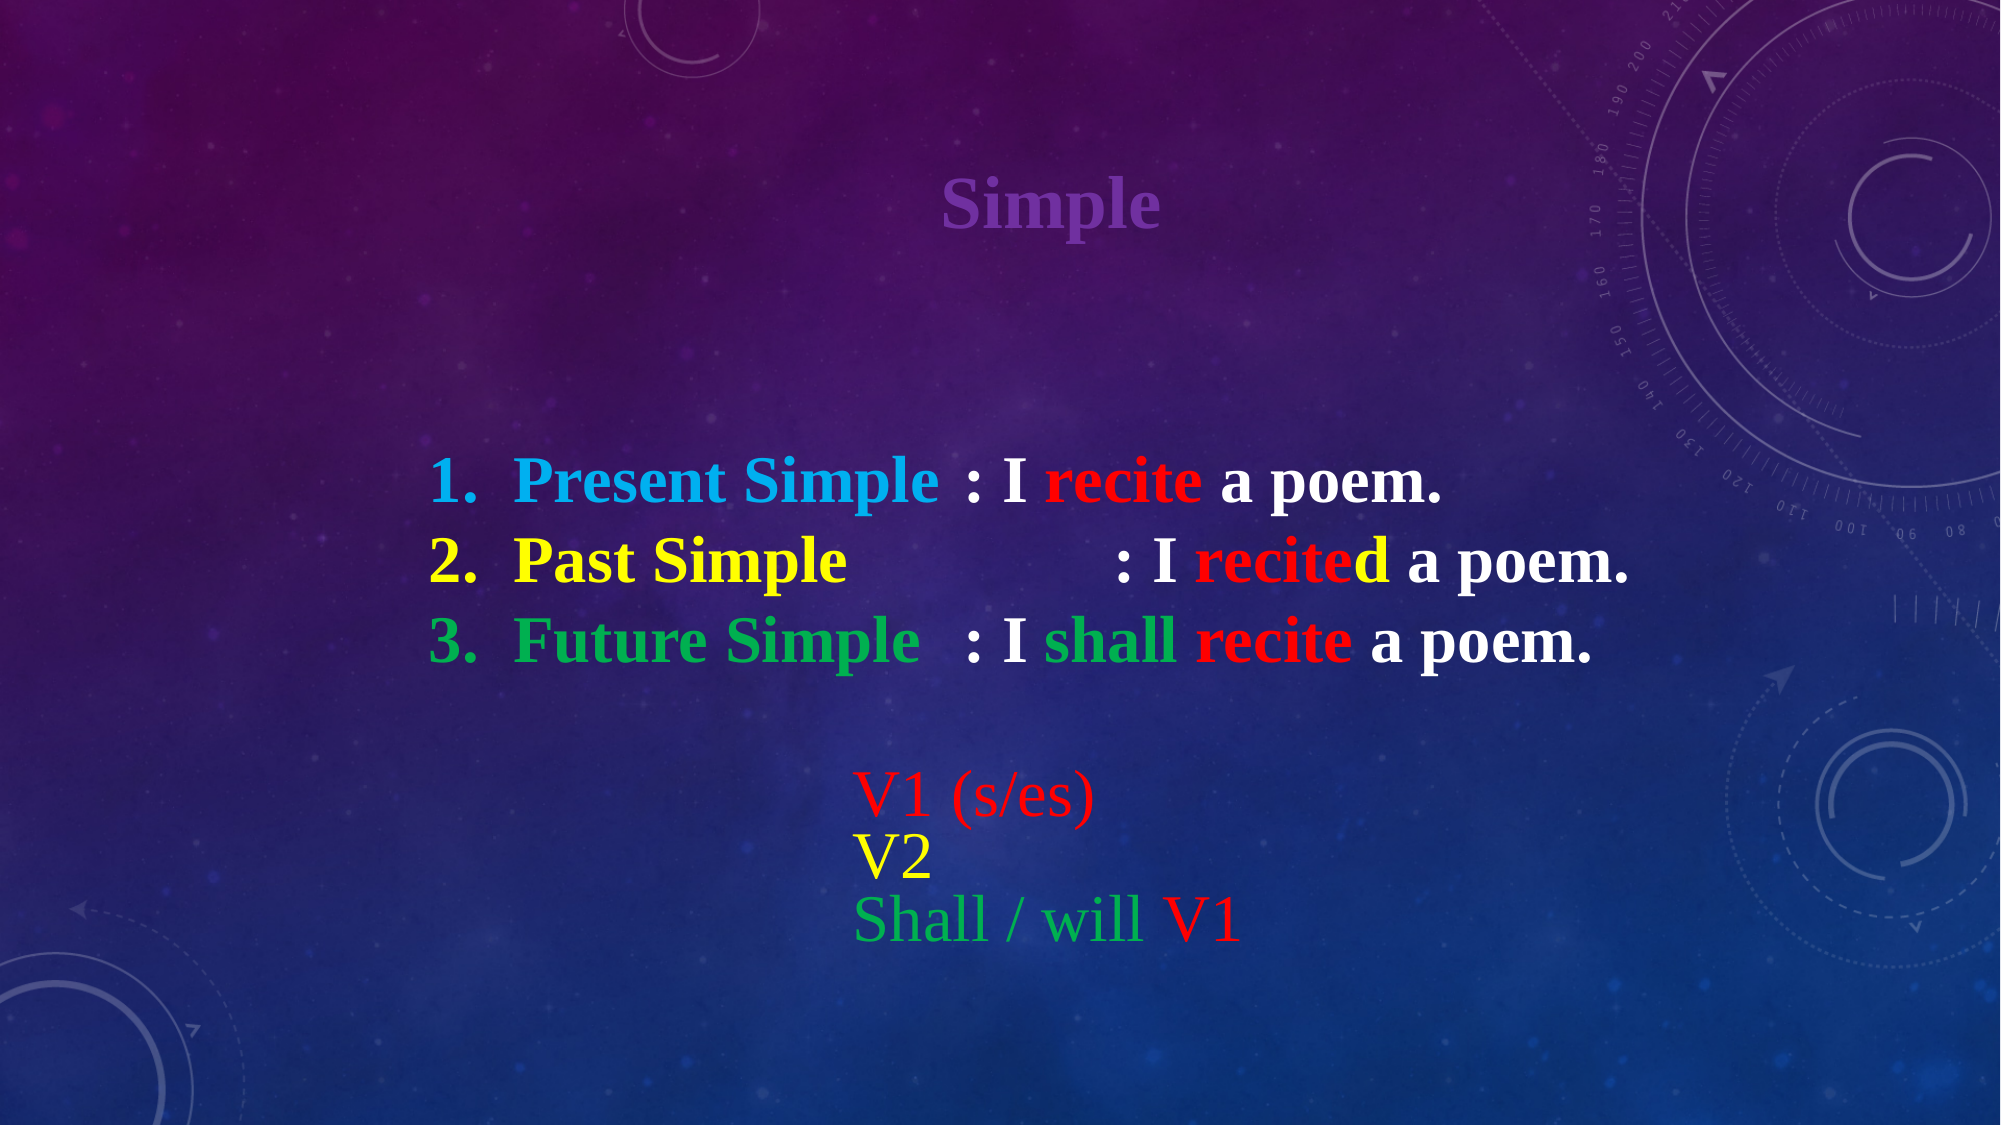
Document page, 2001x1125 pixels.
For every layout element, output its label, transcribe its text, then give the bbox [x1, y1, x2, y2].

picture [0, 0, 2001, 1125]
text_box Simple [917, 146, 1186, 251]
text_box Present Simple : I recite a poem. Past Simple : I recited a poem. Future Simple : I shall recite a poem. [414, 428, 1689, 683]
text_box V1 (s/es) V2 Shall / will V1 [837, 759, 1265, 963]
